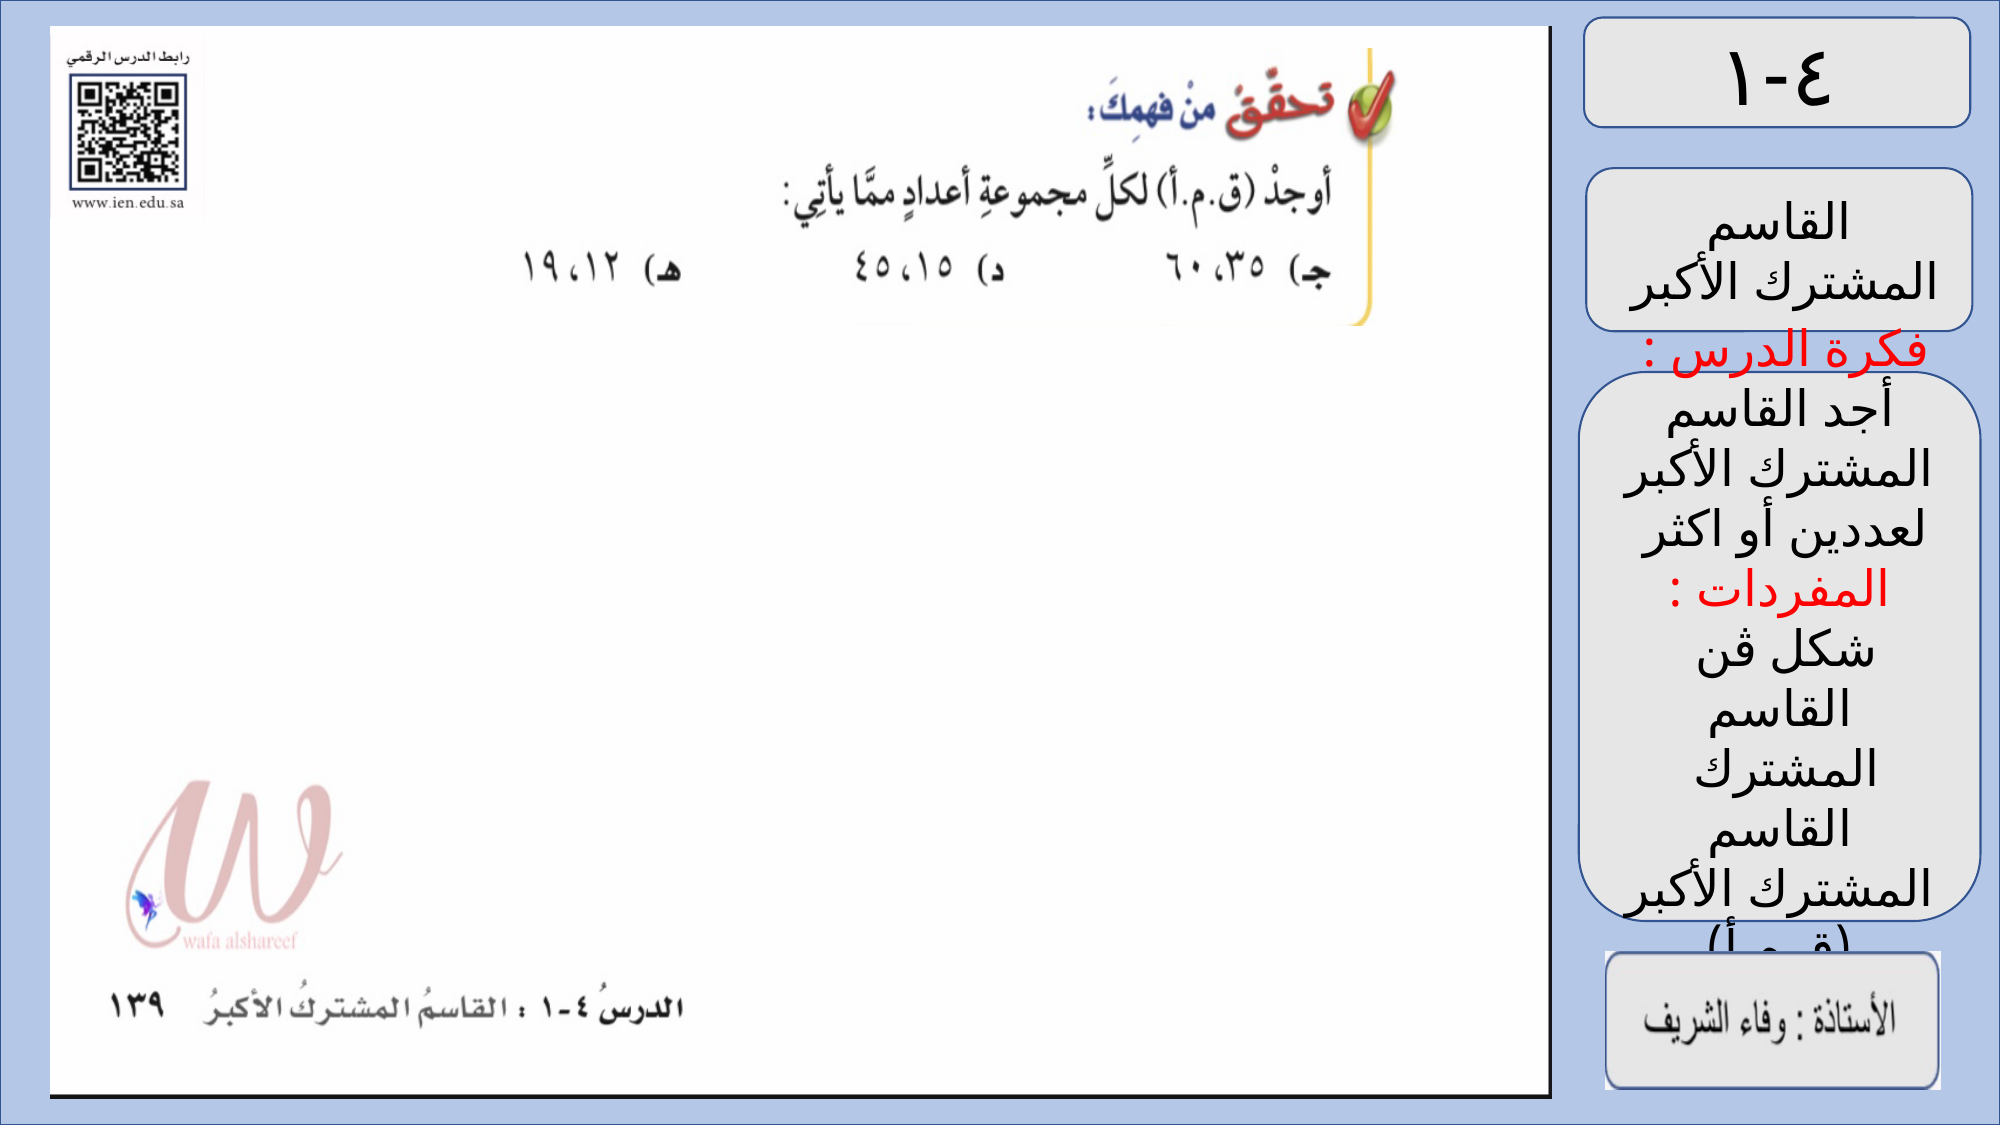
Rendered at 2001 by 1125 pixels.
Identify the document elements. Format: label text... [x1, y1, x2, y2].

text_box ٤-١ [1583, 16, 1972, 129]
picture [1605, 951, 1941, 1090]
picture [50, 26, 1552, 1099]
text_box فكرة الدرس : أجد القاسم المشترك الأكبر لعددين أو اكثر المفردات : شكل ڤن القاسم المشترك القاسم المشترك الأكبر (ق.م.أ) [1577, 370, 1982, 923]
text_box القاسم المشترك الأكبر [1585, 167, 1974, 333]
text_box [0, 0, 2000, 1125]
